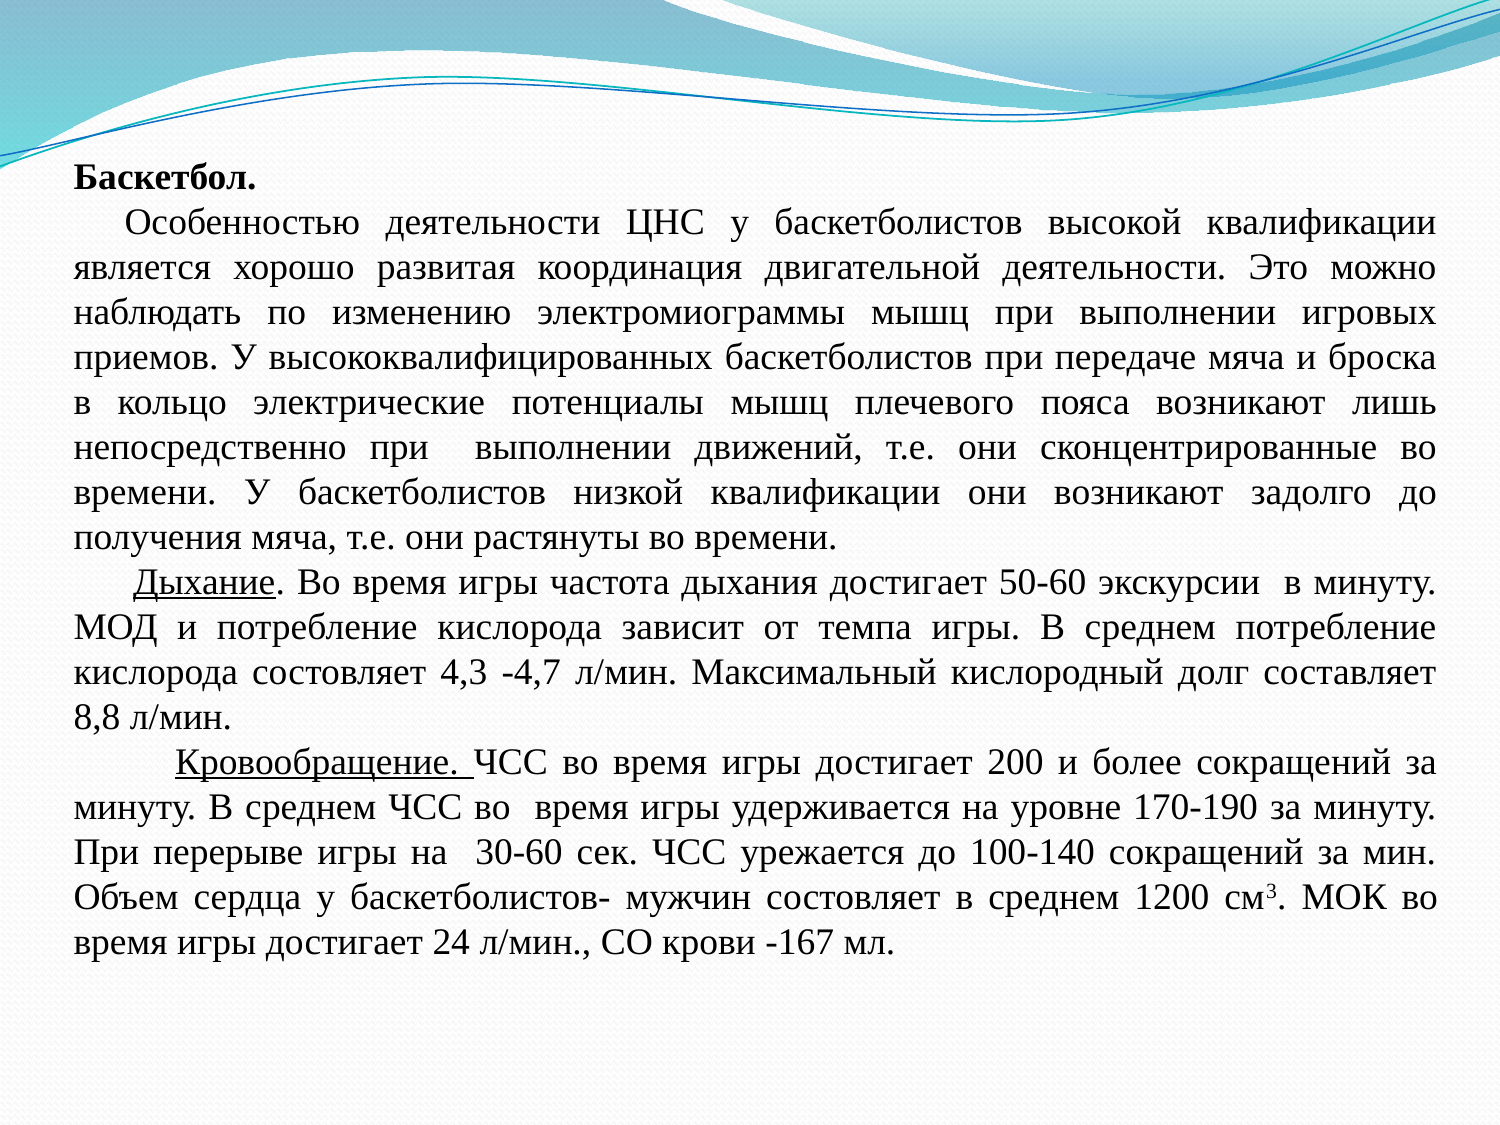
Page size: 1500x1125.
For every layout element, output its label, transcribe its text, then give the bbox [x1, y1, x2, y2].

text_box Баскетбол. Особенностью деятельности ЦНС у баскетболистов высокой квалификации является хорошо развитая координация двигательной деятельности. Это можно наблюдать по изменению электромиограммы мышц при выполнении игровых приемов. У высококвалифицированных баскетболистов при передаче мяча и броска в кольцо электрические потенциалы мышц плечевого пояса возникают лишь непосредственно при выполнении движений, т.е. они сконцентрированные во времени. У баскетболистов низкой квалификации они возникают задолго до получения мяча, т.е. они растянуты во времени. Дыхание. Во время игры частота дыхания достигает 50-60 экскурсии в минуту. МОД и потребление кислорода зависит от темпа игры. В среднем потребление кислорода состовляет 4,3 -4,7 л/мин. Максимальный кислородный долг составляет 8,8 л/мин. Кровообращение. ЧСС во время игры достигает 200 и более сокращений за минуту. В среднем ЧСС во время игры удерживается на уровне 170-190 за минуту. При перерыве игры на 30-60 сек. ЧСС урежается до 100-140 сокращений за мин. Объем сердца у баскетболистов- мужчин состовляет в среднем 1200 см3. МОК во время игры достигает 24 л/мин., СО крови -167 мл. [58, 144, 1453, 970]
